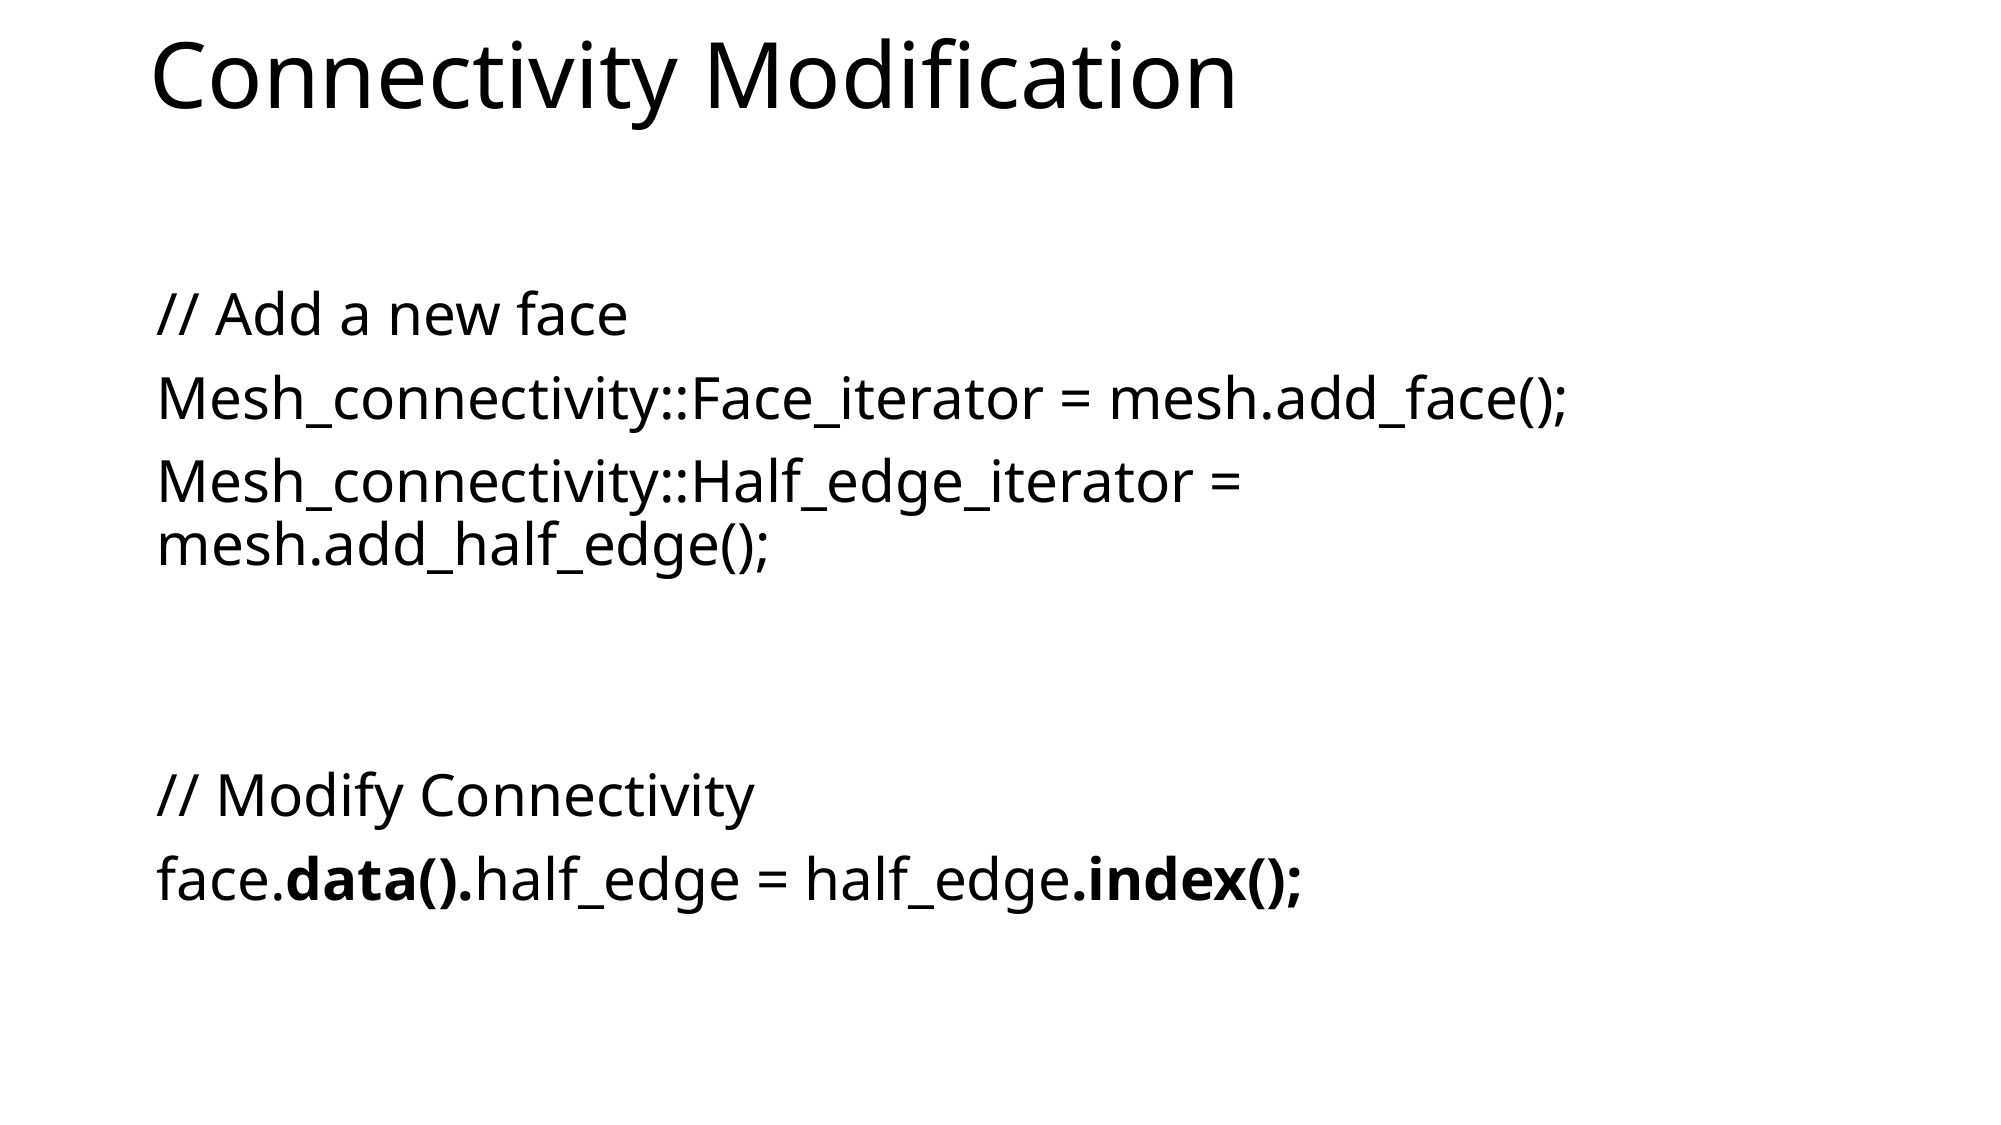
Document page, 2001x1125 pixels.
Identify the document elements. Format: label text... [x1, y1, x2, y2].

text_box // Add a new face Mesh_connectivity::Face_iterator = mesh.add_face(); Mesh_connectivity::Half_edge_iterator = mesh.add_half_edge(); // Modify Connectivity face.data().half_edge = half_edge.index(); [141, 186, 1867, 1039]
title Connectivity Modification [134, 19, 1860, 138]
